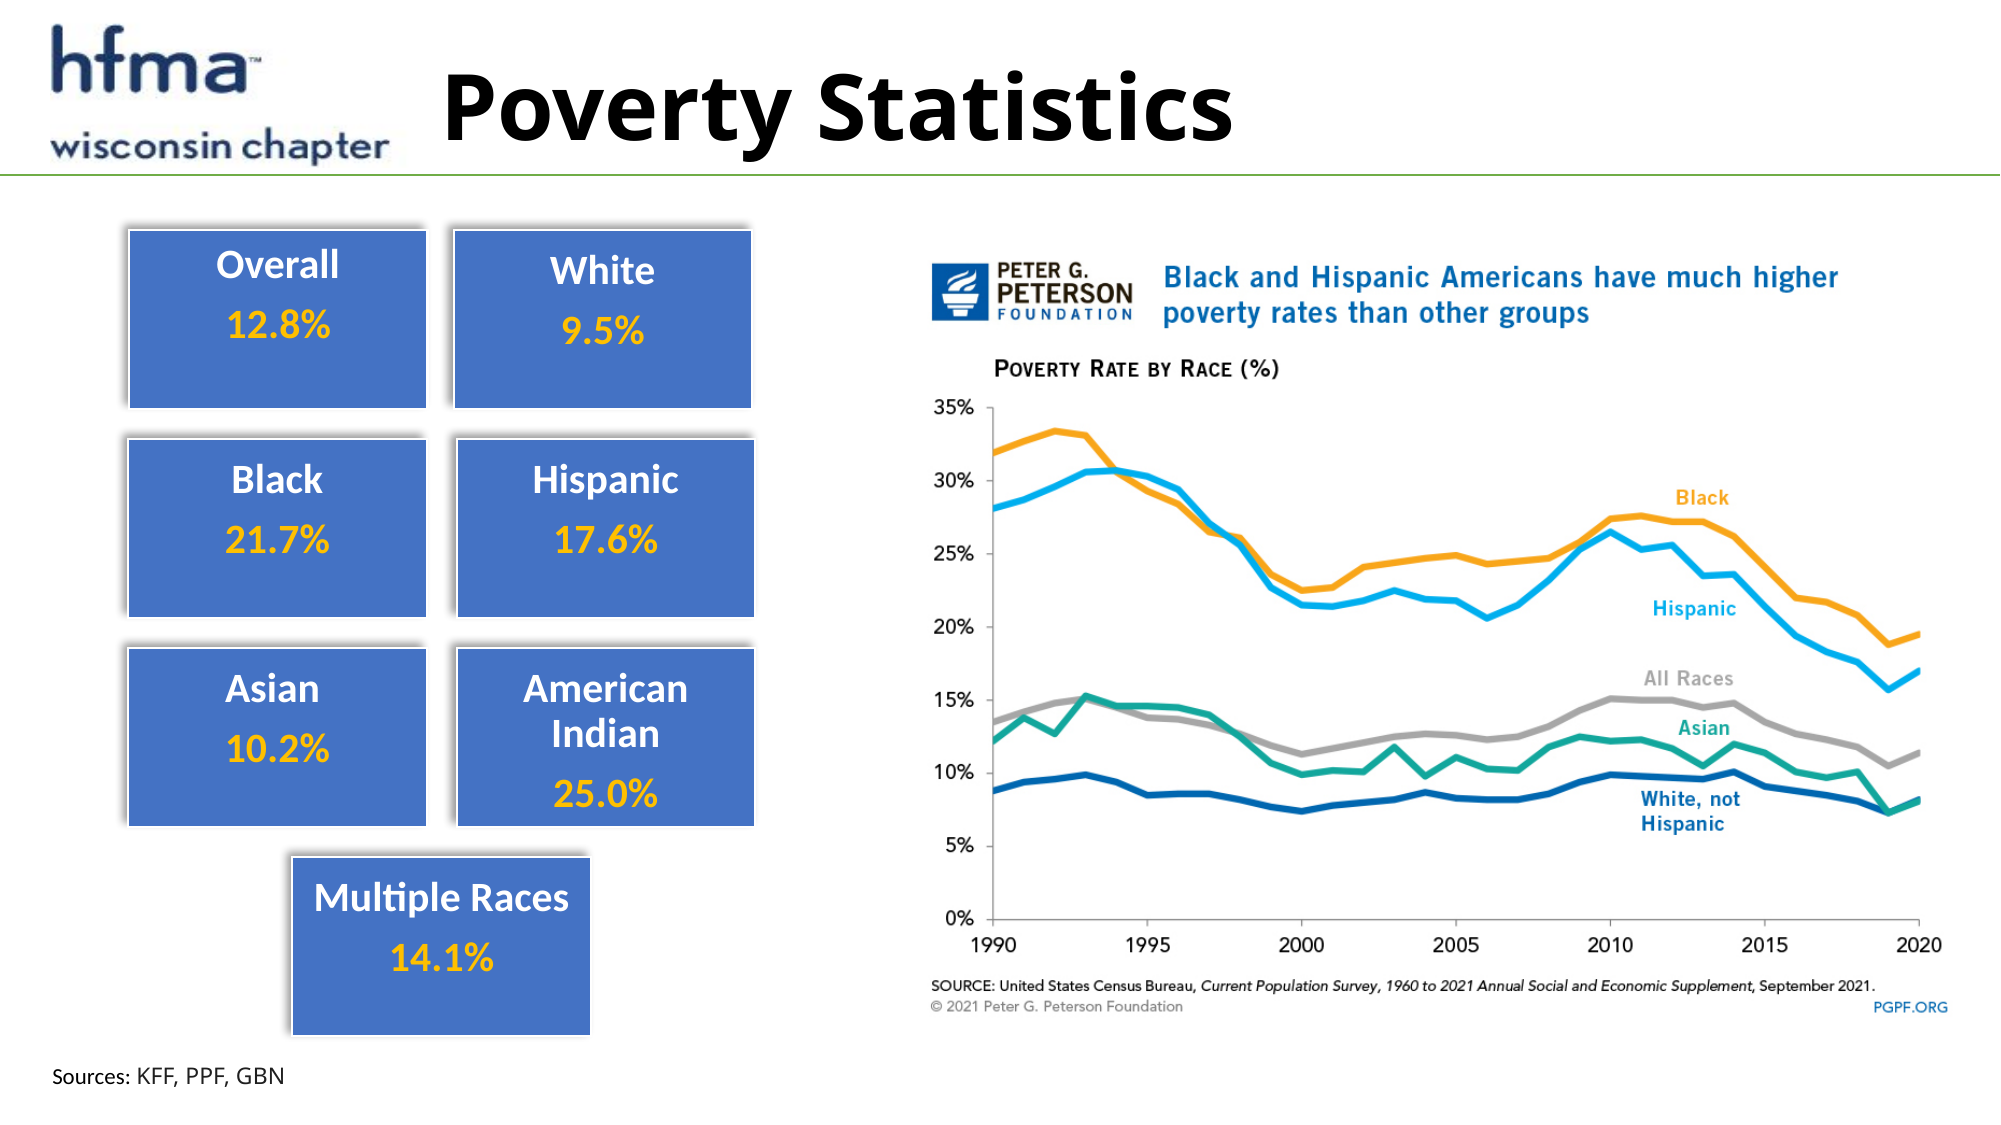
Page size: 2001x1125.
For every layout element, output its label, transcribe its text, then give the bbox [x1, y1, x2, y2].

text_box Sources: KFF, PPF, GBN [37, 1054, 1583, 1097]
picture [902, 226, 1978, 1034]
picture [50, 0, 1238, 168]
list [22, 230, 861, 1037]
title Poverty Statistics [425, 54, 1975, 156]
